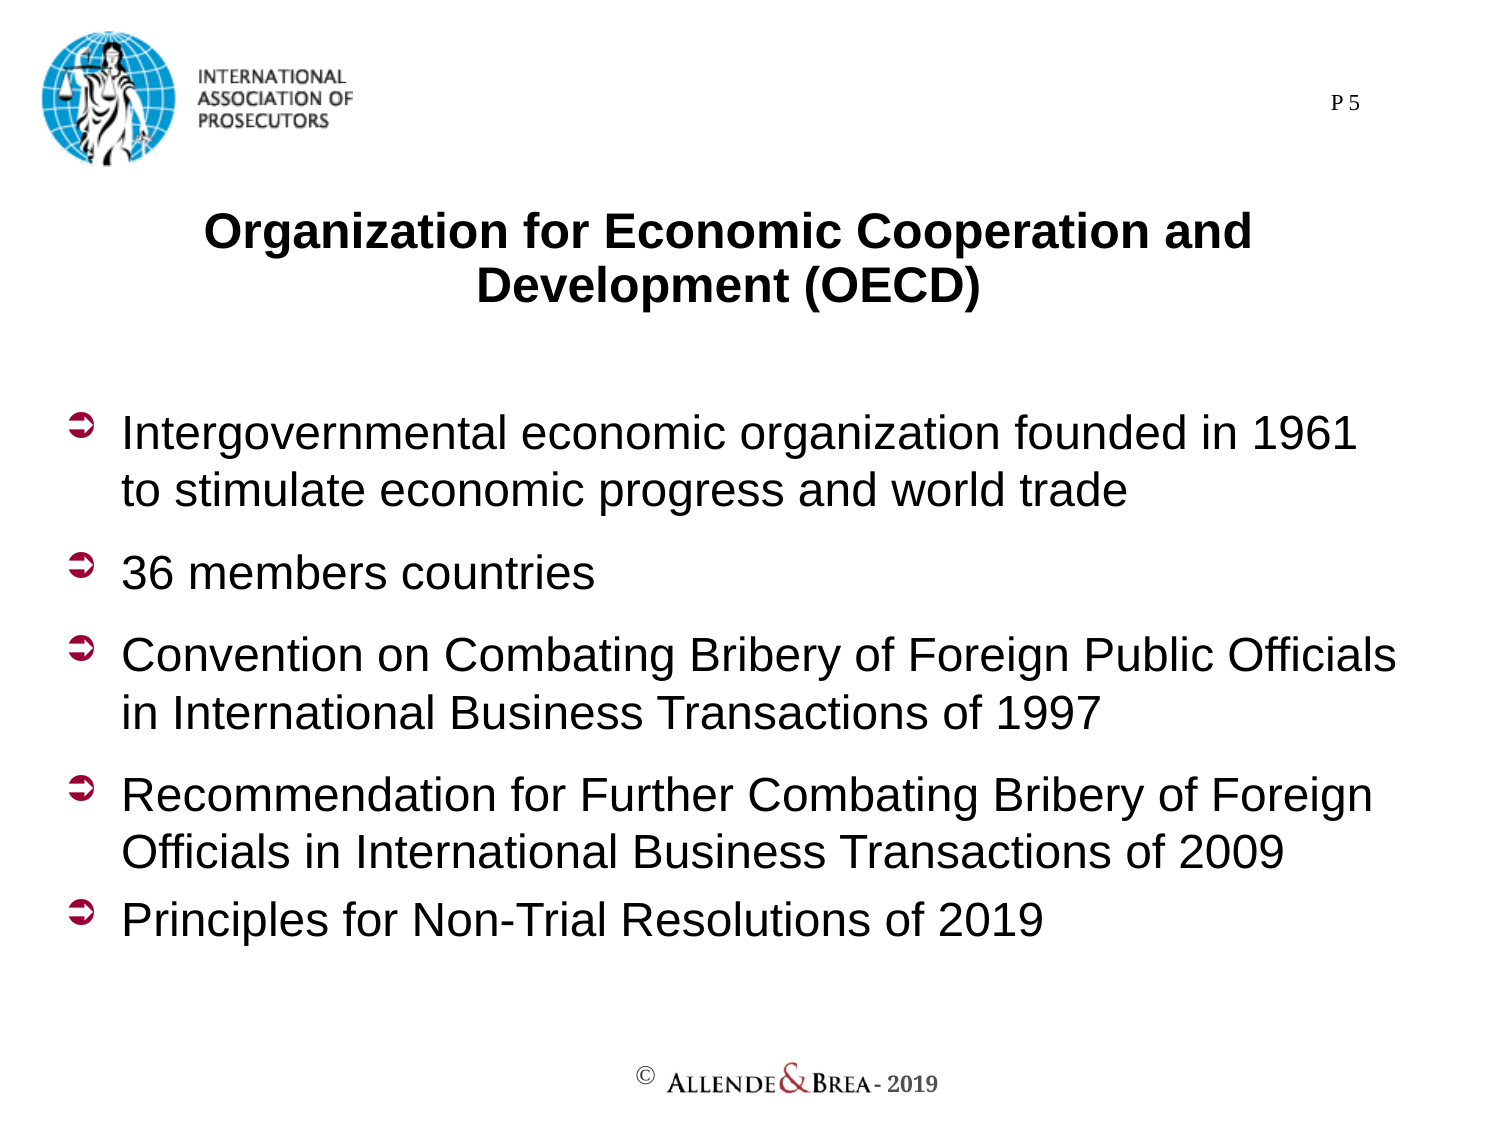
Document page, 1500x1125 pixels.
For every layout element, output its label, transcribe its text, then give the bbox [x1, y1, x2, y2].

list Intergovernmental economic organization founded in 1961 to stimulate economic progress and world trade 36 members countries Convention on Combating Bribery of Foreign Public Officials in International Business Transactions of 1997 Recommendation for Further Combating Bribery of Foreign Officials in International Business Transactions of 2009 Principles for Non-Trial Resolutions of 2019 [49, 393, 1426, 1083]
title Organization for Economic Cooperation and Development (OECD) [41, 207, 1417, 311]
picture [662, 1083, 875, 1097]
picture [41, 30, 353, 167]
slide_number P 5 [1293, 77, 1398, 126]
